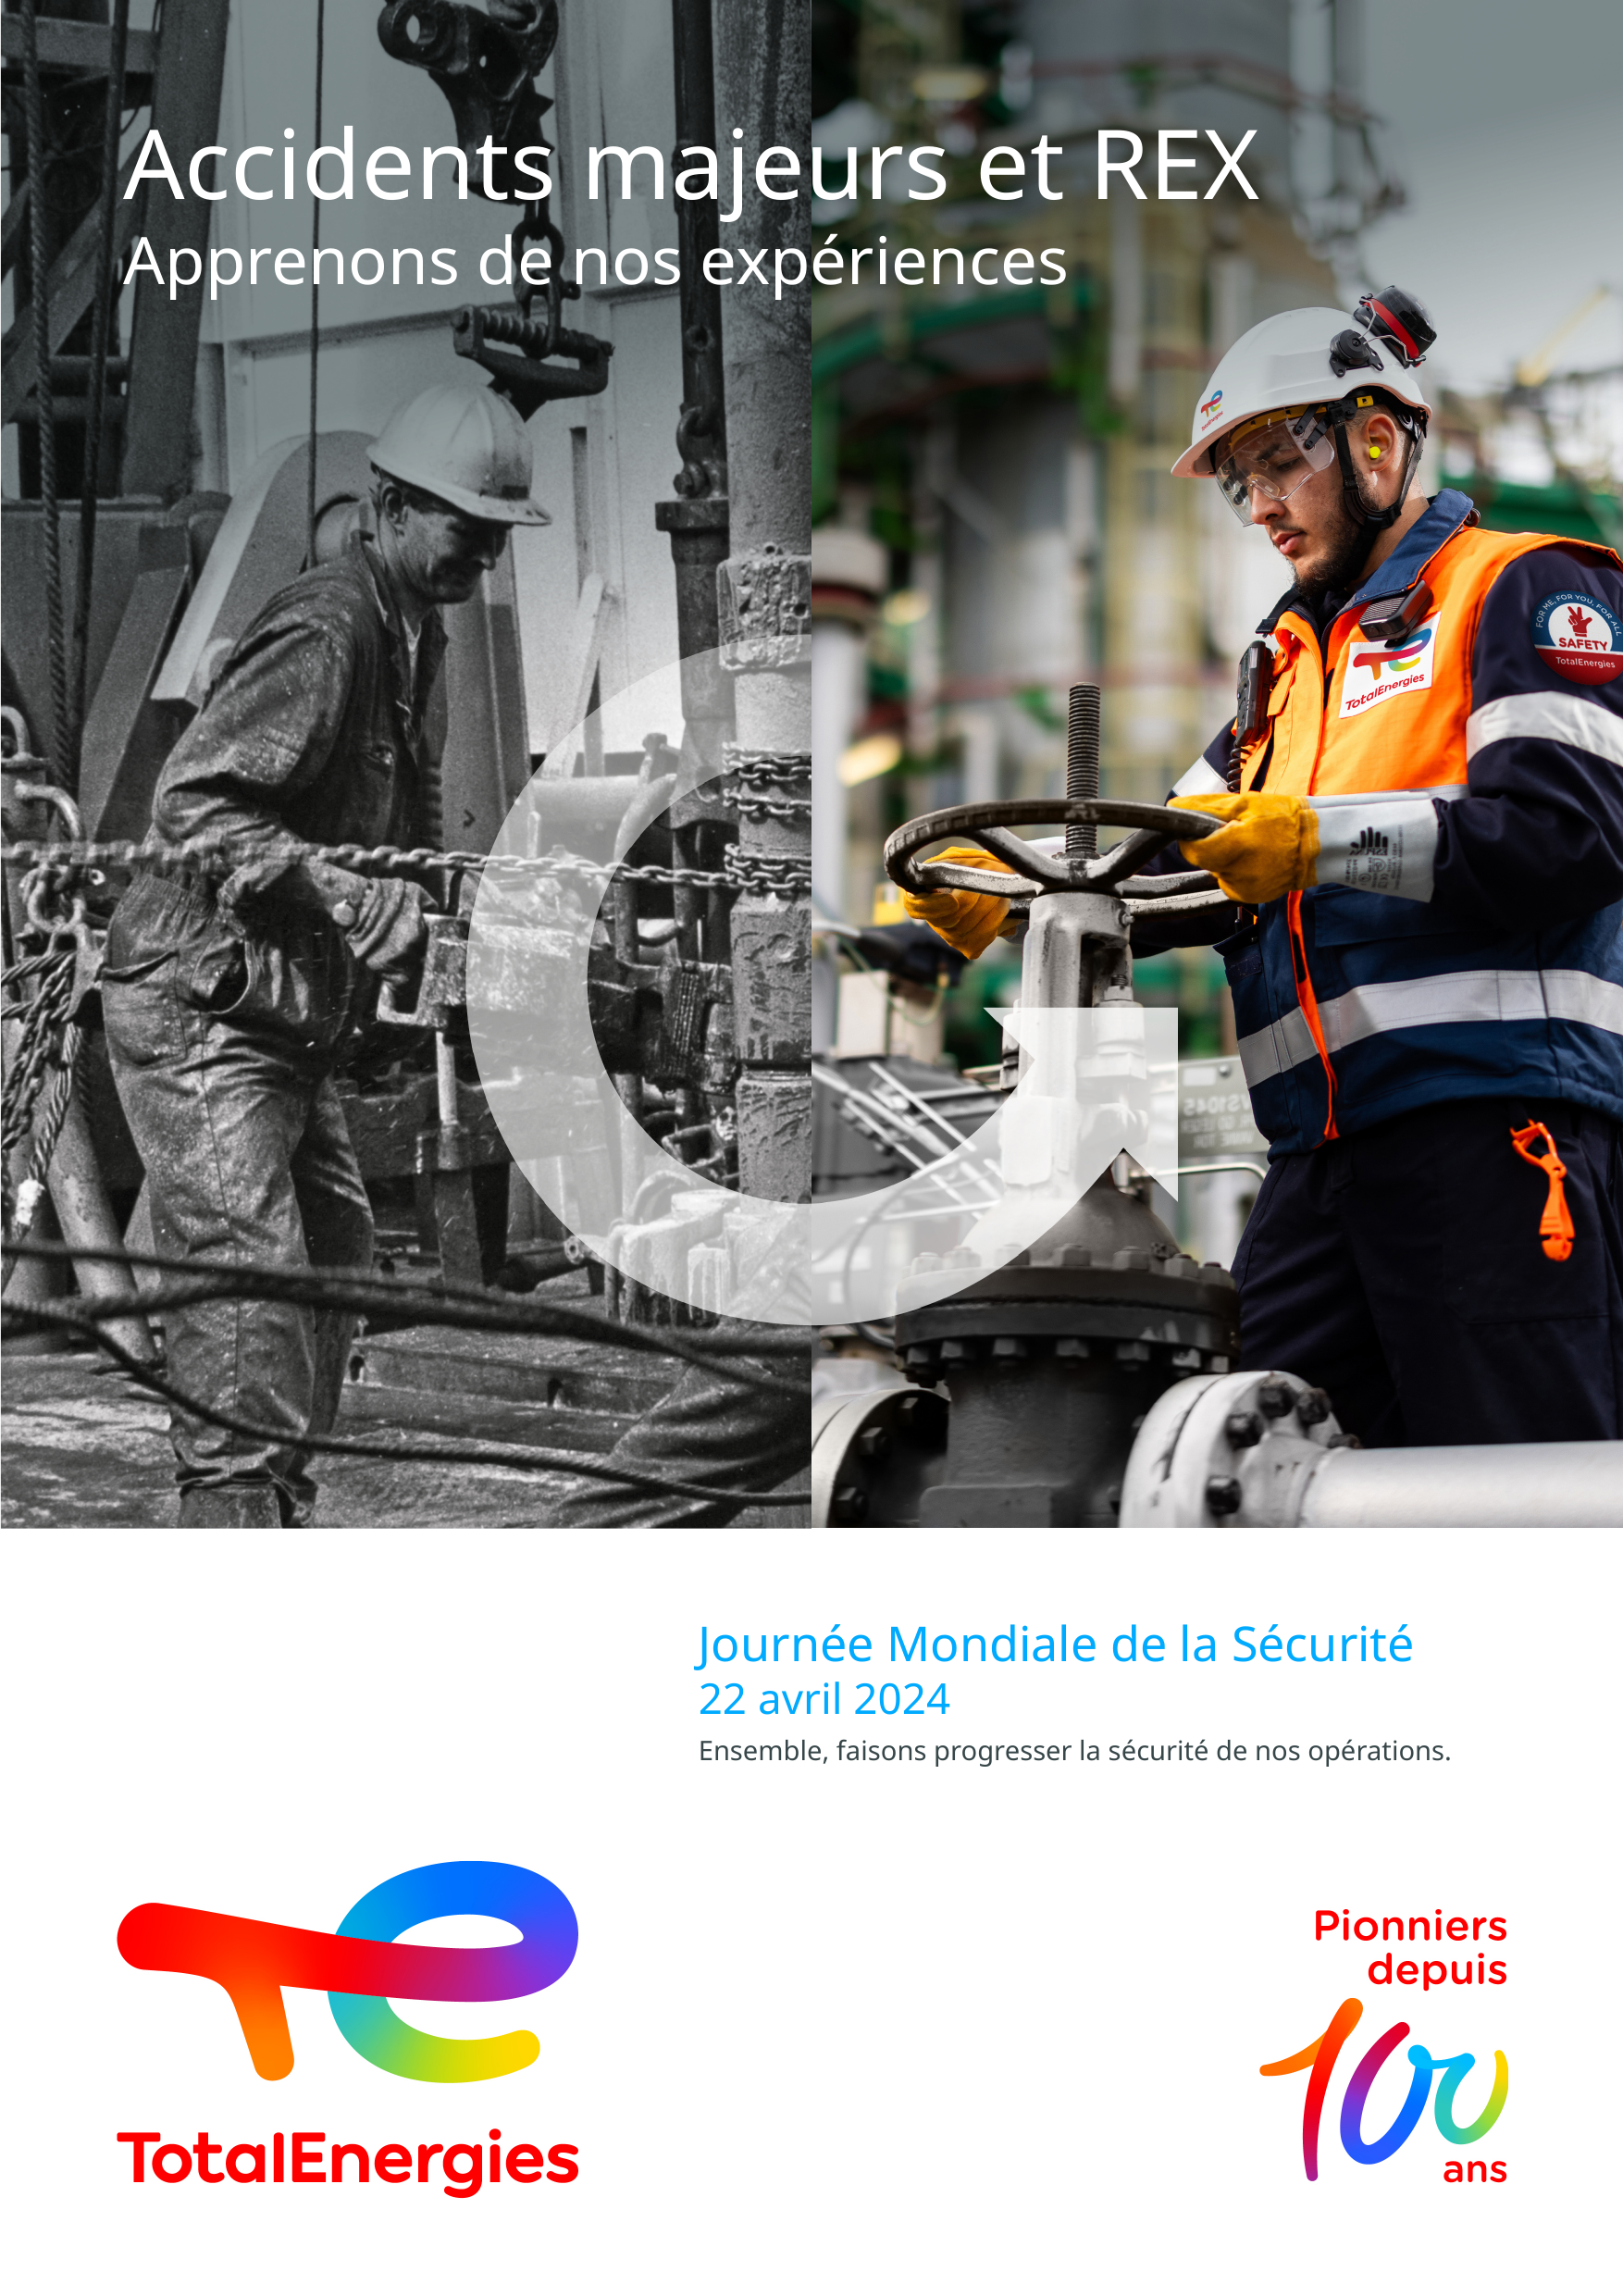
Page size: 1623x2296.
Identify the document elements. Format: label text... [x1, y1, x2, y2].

text_box Journée Mondiale de la Sécurité 22 avril 2024 Ensemble, faisons progresser la sécurité de nos opérations. [698, 1613, 1519, 1767]
picture [0, 0, 1623, 2296]
text_box Accidents majeurs et REX Apprenons de nos expériences [123, 103, 1476, 298]
